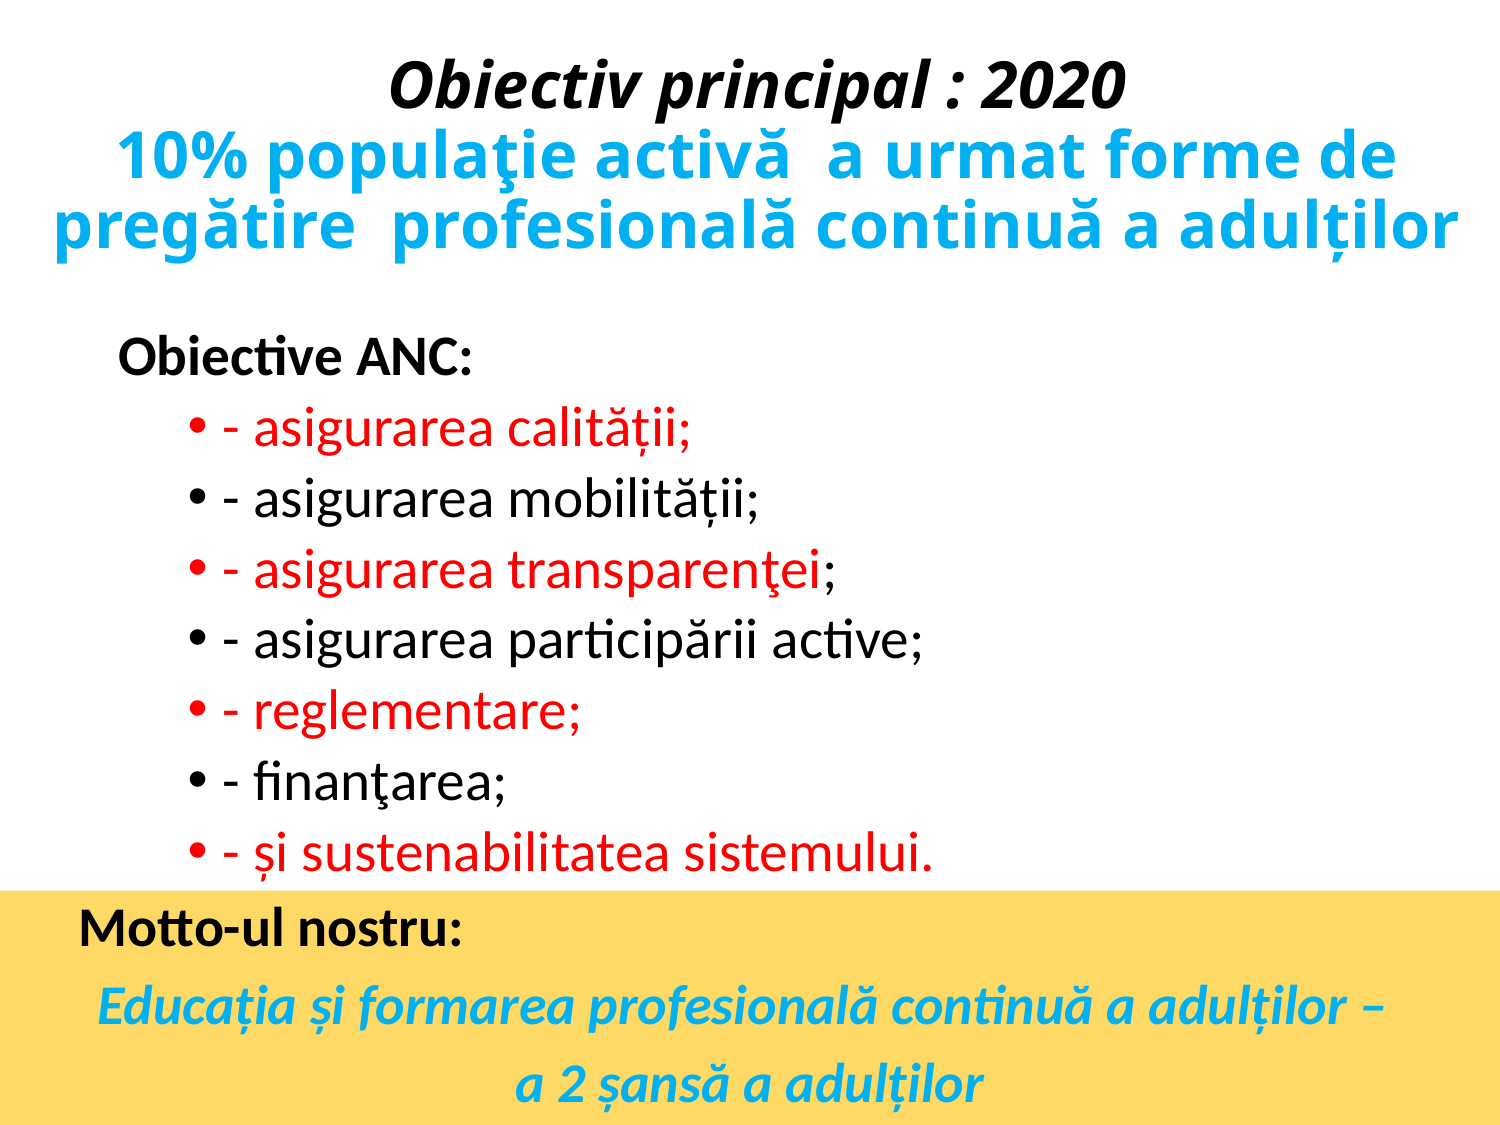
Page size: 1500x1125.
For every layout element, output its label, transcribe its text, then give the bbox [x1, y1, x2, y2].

list Obiective ANC: - asigurarea calităţii; - asigurarea mobilităţii; - asigurarea transparenţei; - asigurarea participării active; - reglementare; - finanţarea; - şi sustenabilitatea sistemului. [103, 318, 1397, 890]
text_box Motto-ul nostru: Educația și formarea profesională continuă a adulților – a 2 șansă a adulților [0, 890, 1500, 1125]
title Obiectiv principal : 2020 10% populaţie activă a urmat forme de pregătire profesională continuă a adulților [33, 37, 1482, 278]
